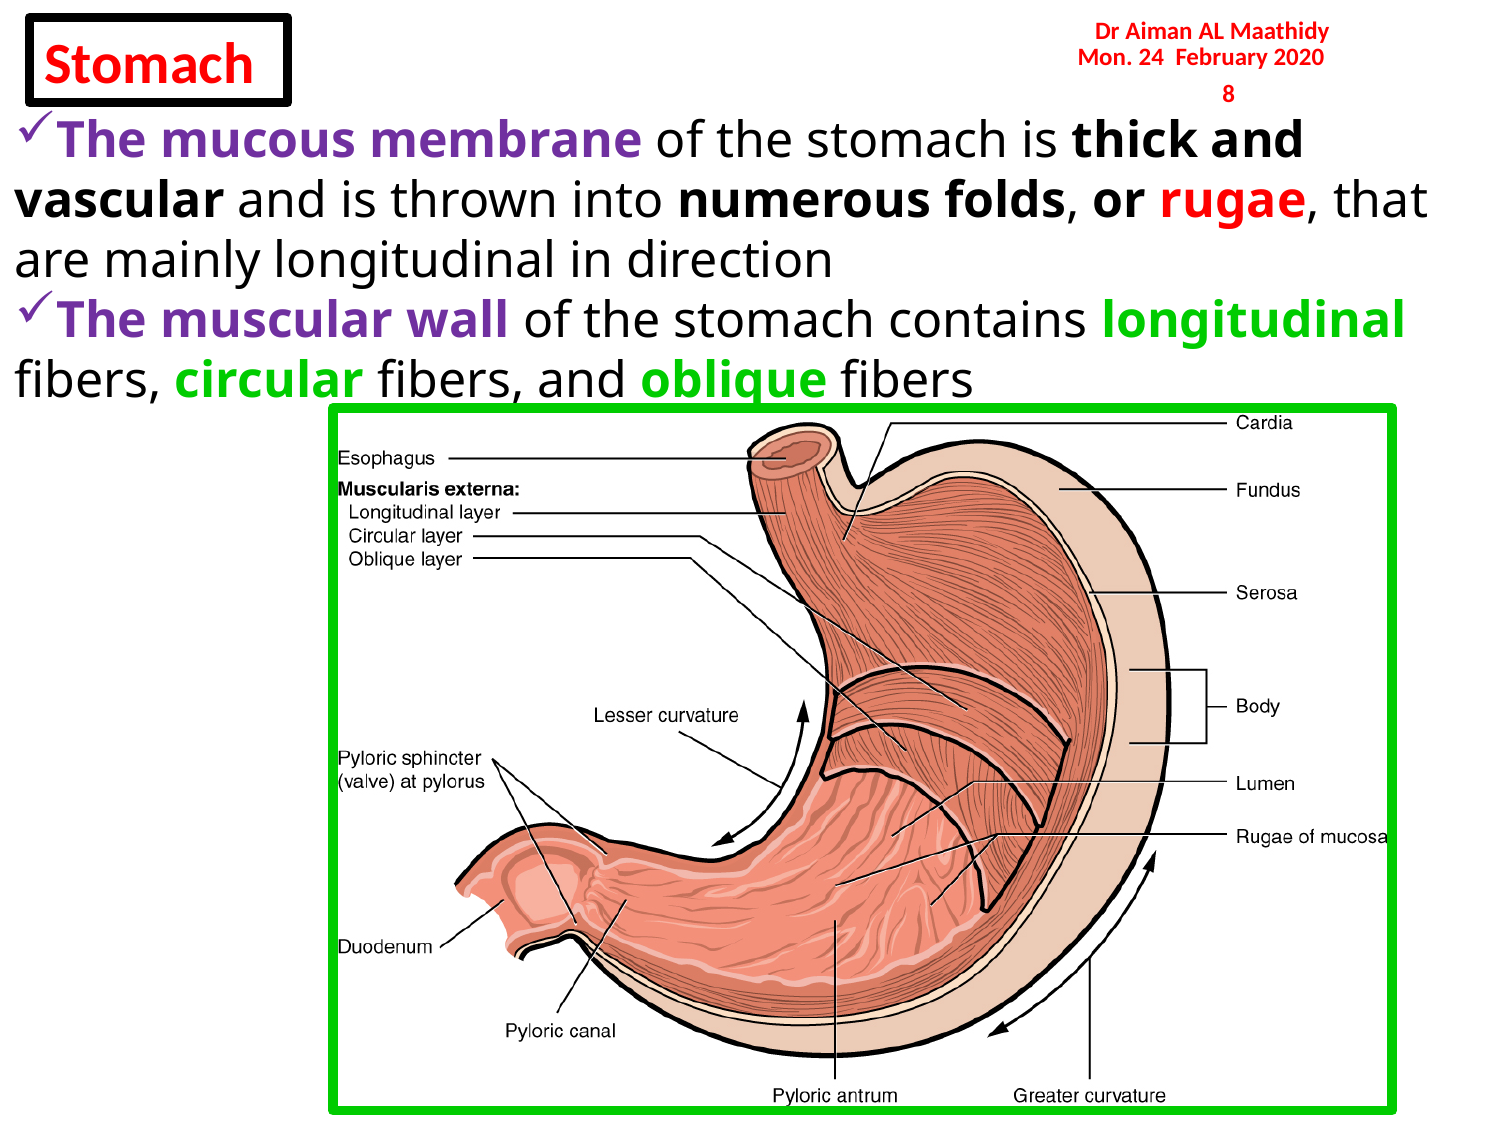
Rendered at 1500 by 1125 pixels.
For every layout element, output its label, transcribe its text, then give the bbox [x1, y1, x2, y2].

footer Dr Aiman AL Maathidy [975, 0, 1450, 60]
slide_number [1062, 60, 1413, 85]
slide_number 8 [1187, 62, 1250, 123]
picture [337, 412, 1388, 1107]
text_box Stomach [29, 17, 288, 103]
text_box The mucous membrane of the stomach is thick and vascular and is thrown into numerous folds, or rugae, that are mainly longitudinal in direction The muscular wall of the stomach contains longitudinal fibers, circular fibers, and oblique fibers [0, 99, 1488, 415]
